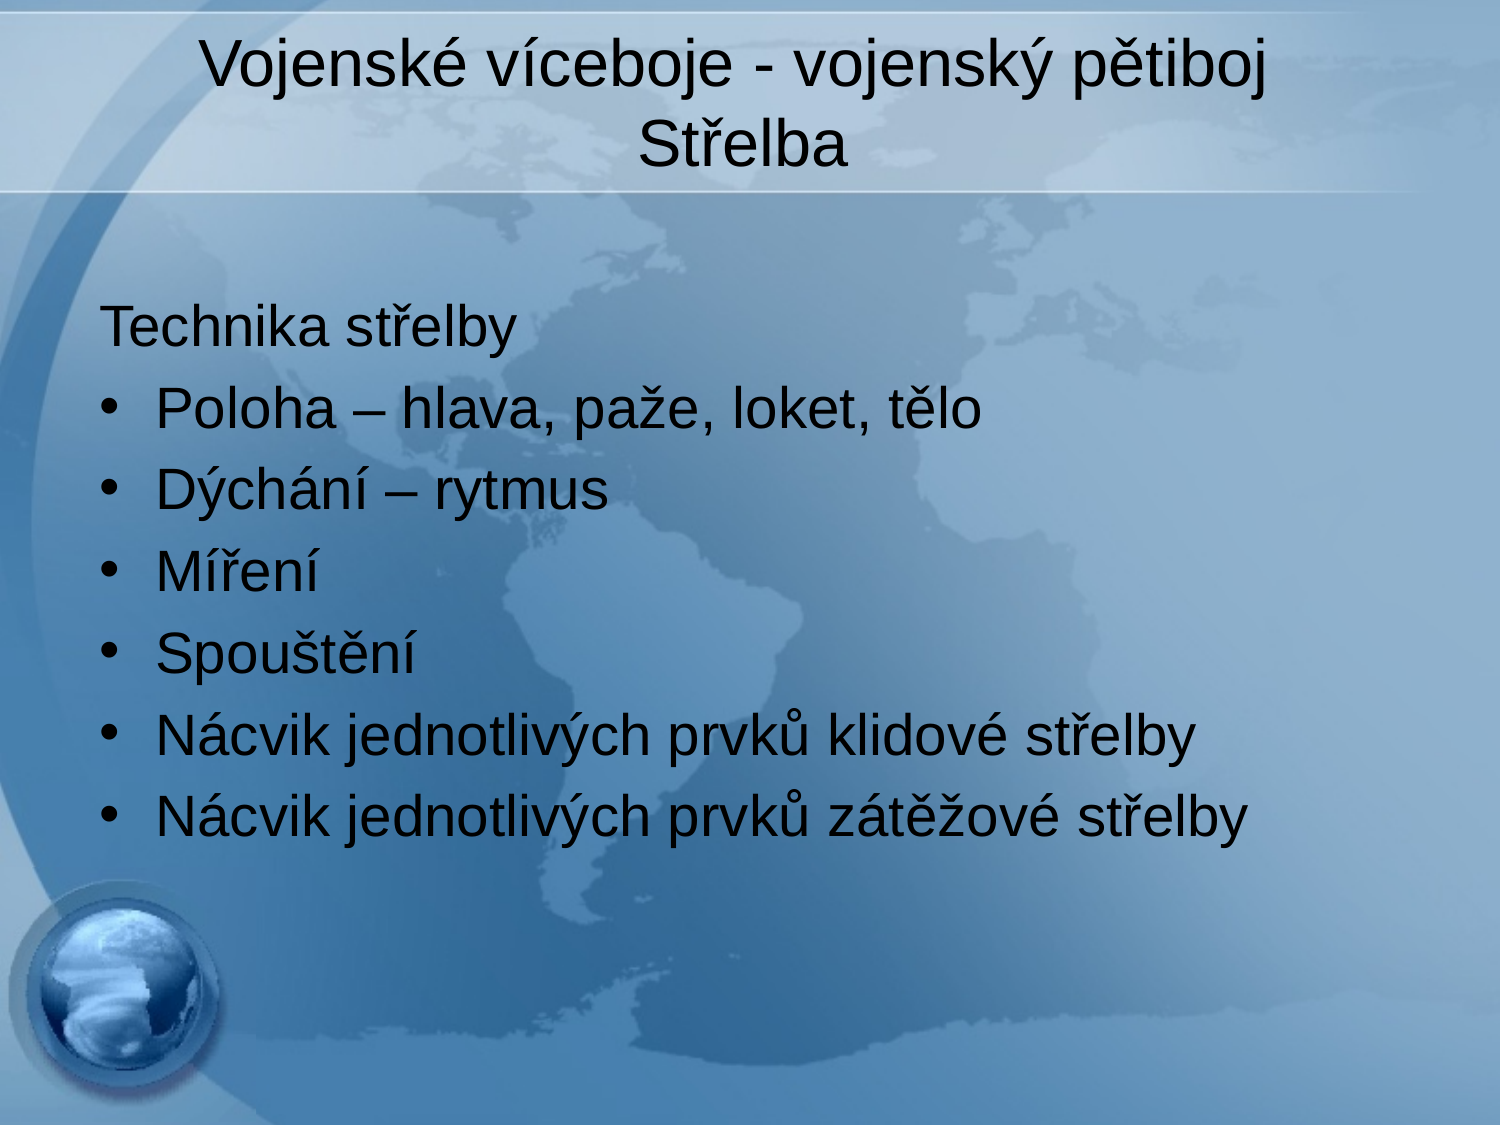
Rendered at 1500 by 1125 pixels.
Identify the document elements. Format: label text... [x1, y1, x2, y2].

title Vojenské víceboje - vojenský pětiboj Střelba [38, 24, 1448, 175]
list Technika střelby Poloha – hlava, paže, loket, tělo Dýchání – rytmus Míření Spouštění Nácvik jednotlivých prvků klidové střelby Nácvik jednotlivých prvků zátěžové střelby [84, 280, 1448, 1108]
picture [0, 0, 1500, 1125]
